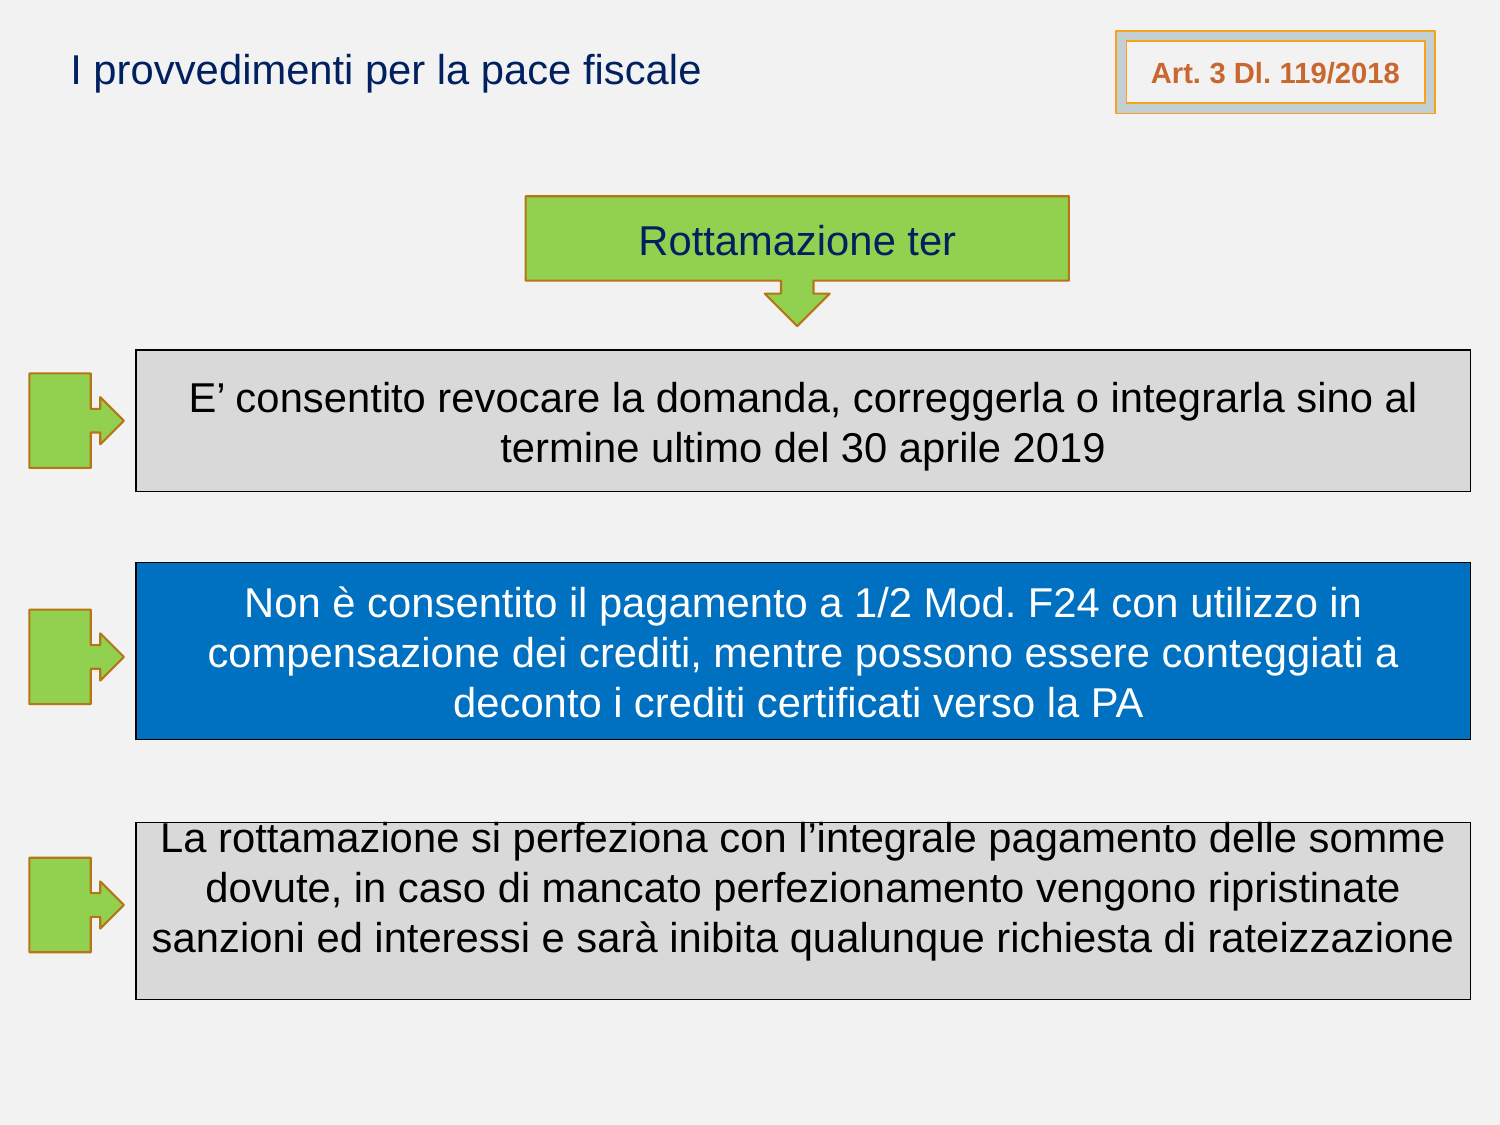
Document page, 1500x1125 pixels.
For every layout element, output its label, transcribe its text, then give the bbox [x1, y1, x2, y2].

text_box [28, 608, 125, 706]
text_box I provvedimenti per la pace fiscale [53, 34, 987, 102]
text_box Rottamazione ter [524, 195, 1070, 327]
text_box E’ consentito revocare la domanda, correggerla o integrarla sino al termine ultimo del 30 aprile 2019 [135, 349, 1471, 492]
text_box [28, 372, 125, 469]
text_box Art. 3 Dl. 119/2018 [1115, 30, 1436, 115]
text_box La rottamazione si perfeziona con l’integrale pagamento delle somme dovute, in caso di mancato perfezionamento vengono ripristinate sanzioni ed interessi e sarà inibita qualunque richiesta di rateizzazione [135, 822, 1471, 1000]
text_box [28, 856, 125, 954]
text_box Non è consentito il pagamento a 1/2 Mod. F24 con utilizzo in compensazione dei crediti, mentre possono essere conteggiati a deconto i crediti certificati verso la PA [135, 562, 1471, 740]
